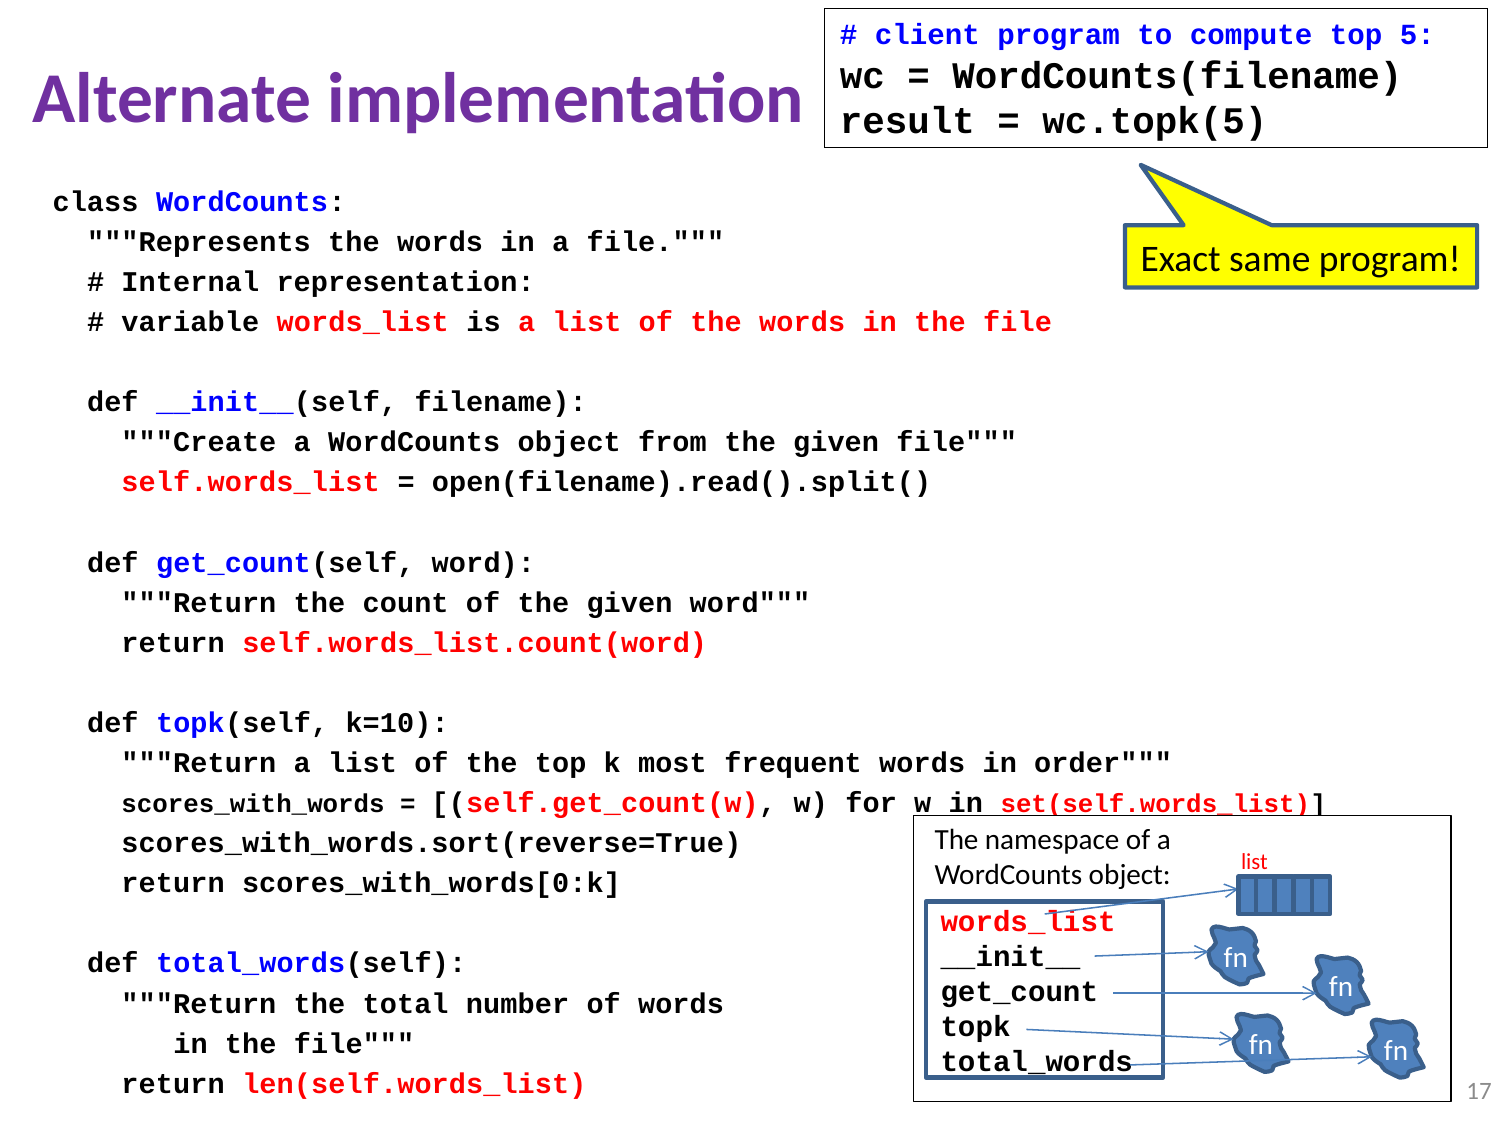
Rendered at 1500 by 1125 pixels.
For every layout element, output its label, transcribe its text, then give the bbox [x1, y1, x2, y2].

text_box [1129, 1056, 1372, 1066]
text_box The namespace of a WordCounts object: [919, 812, 1258, 898]
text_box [1094, 951, 1209, 957]
text_box words_list __init__ get_count topk total_words [924, 899, 1165, 1080]
text_box [1165, 814, 1453, 1059]
text_box [911, 814, 1157, 1103]
text_box [1272, 874, 1292, 916]
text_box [1026, 1029, 1234, 1040]
text_box fn [1207, 924, 1266, 987]
list class WordCounts: """Represents the words in a file.""" # Internal representation: # variable words_list is a list of the words in the file def __init__(self, filename): """Create a WordCounts object from the given file""" self.words_list = open(filename).read().split() def get_count(self, word): """Return the count of the given word""" return self.words_list.count(word) def topk(self, k=10): """Return a list of the top k most frequent words in order""" scores_with_words = [(self.get_count(w), w) for w in set(self.words_list)] scores_with_words.sort(reverse=True) return scores_with_words[0:k] def total_words(self): """Return the total number of words in the file""" return len(self.words_list) [37, 174, 1478, 1125]
text_box [1310, 874, 1332, 916]
text_box [1236, 882, 1254, 916]
text_box fn [1311, 954, 1371, 1017]
text_box list [1226, 838, 1283, 882]
text_box # client program to compute top 5: wc = WordCounts(filename) result = wc.topk(5) [824, 8, 1488, 148]
text_box [1254, 882, 1272, 916]
text_box [1292, 874, 1310, 916]
text_box fn [1366, 1017, 1422, 1059]
text_box fn [1233, 1011, 1288, 1055]
slide_number 17 [1157, 1059, 1500, 1119]
title Alternate implementation [12, 0, 825, 188]
text_box Exact same program! [1122, 162, 1480, 290]
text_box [1044, 888, 1239, 915]
